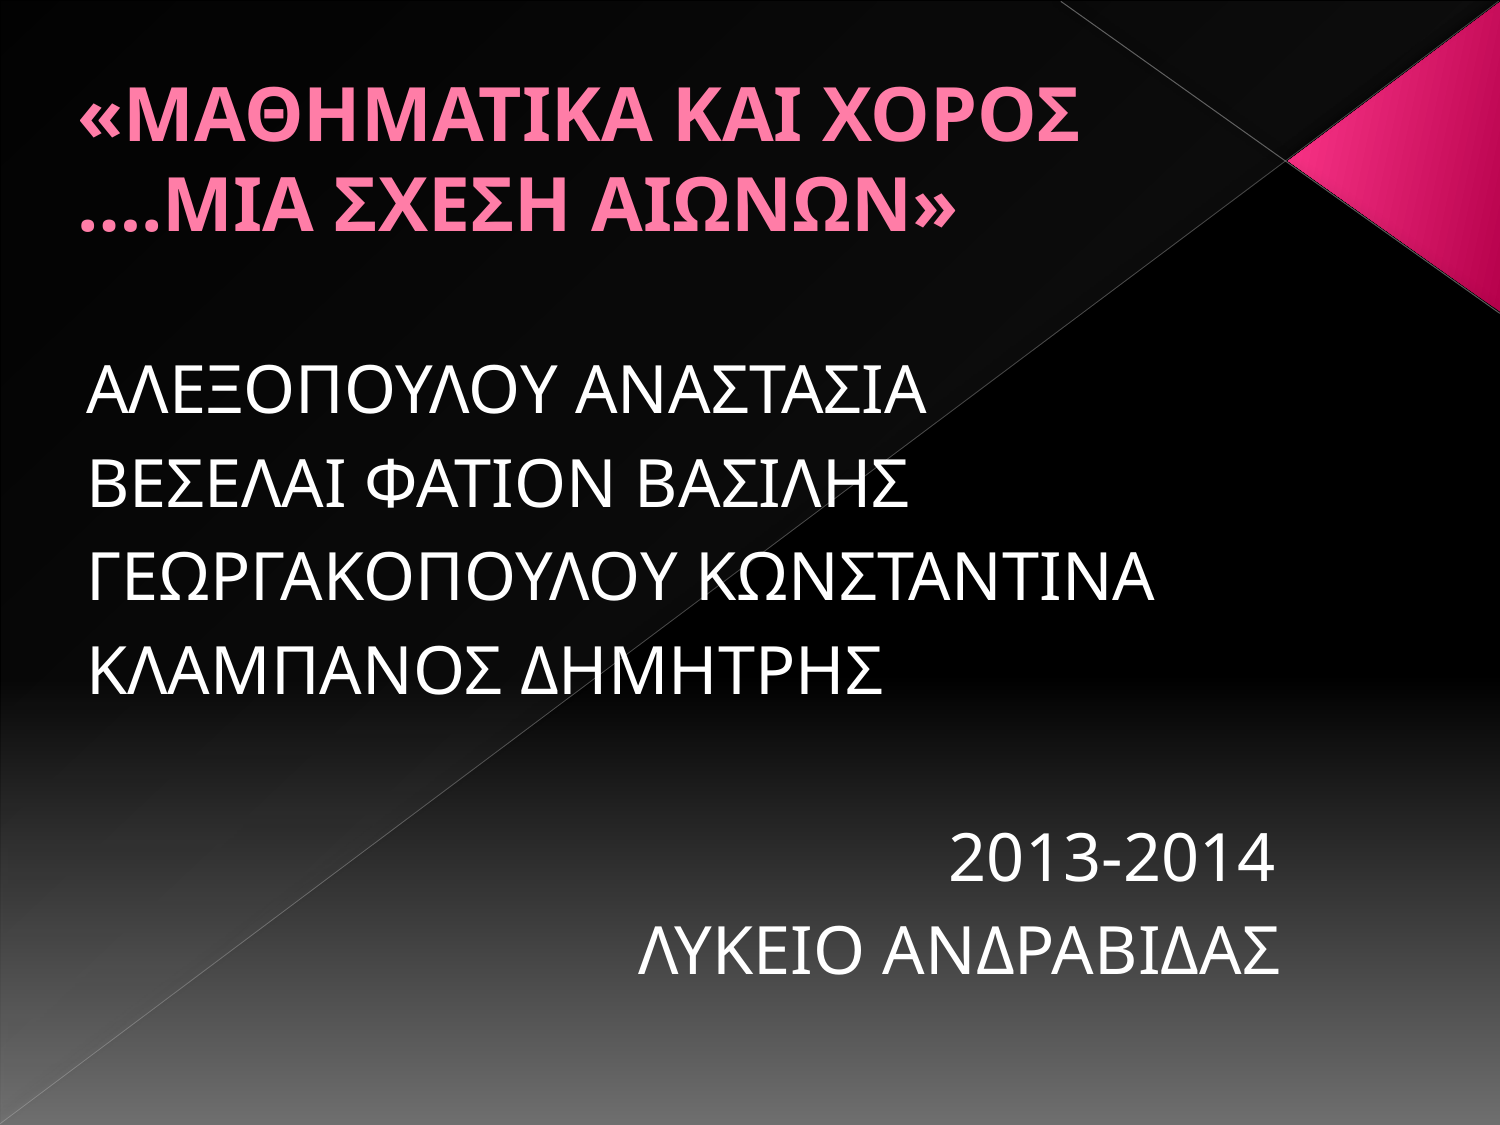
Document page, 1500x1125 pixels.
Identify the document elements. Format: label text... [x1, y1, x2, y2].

title «ΜΑΘΗΜΑΤΙΚΑ ΚΑΙ ΧΟΡΟΣ ….ΜΙΑ ΣΧΕΣΗ ΑΙΩΝΩΝ» [62, 44, 1250, 268]
list ΑΛΕΞΟΠΟΥΛΟΥ ΑΝΑΣΤΑΣΙΑ ΒΕΣΕΛΑΙ ΦΑΤΙΟΝ ΒΑΣΙΛΗΣ ΓΕΩΡΓΑΚΟΠΟΥΛΟΥ ΚΩΝΣΤΑΝΤΙΝΑ ΚΛΑΜΠΑΝΟΣ ΔΗΜΗΤΡΗΣ 2013-2014 ΛΥΚΕΙΟ ΑΝΔΡΑΒΙΔΑΣ [62, 339, 1383, 1125]
